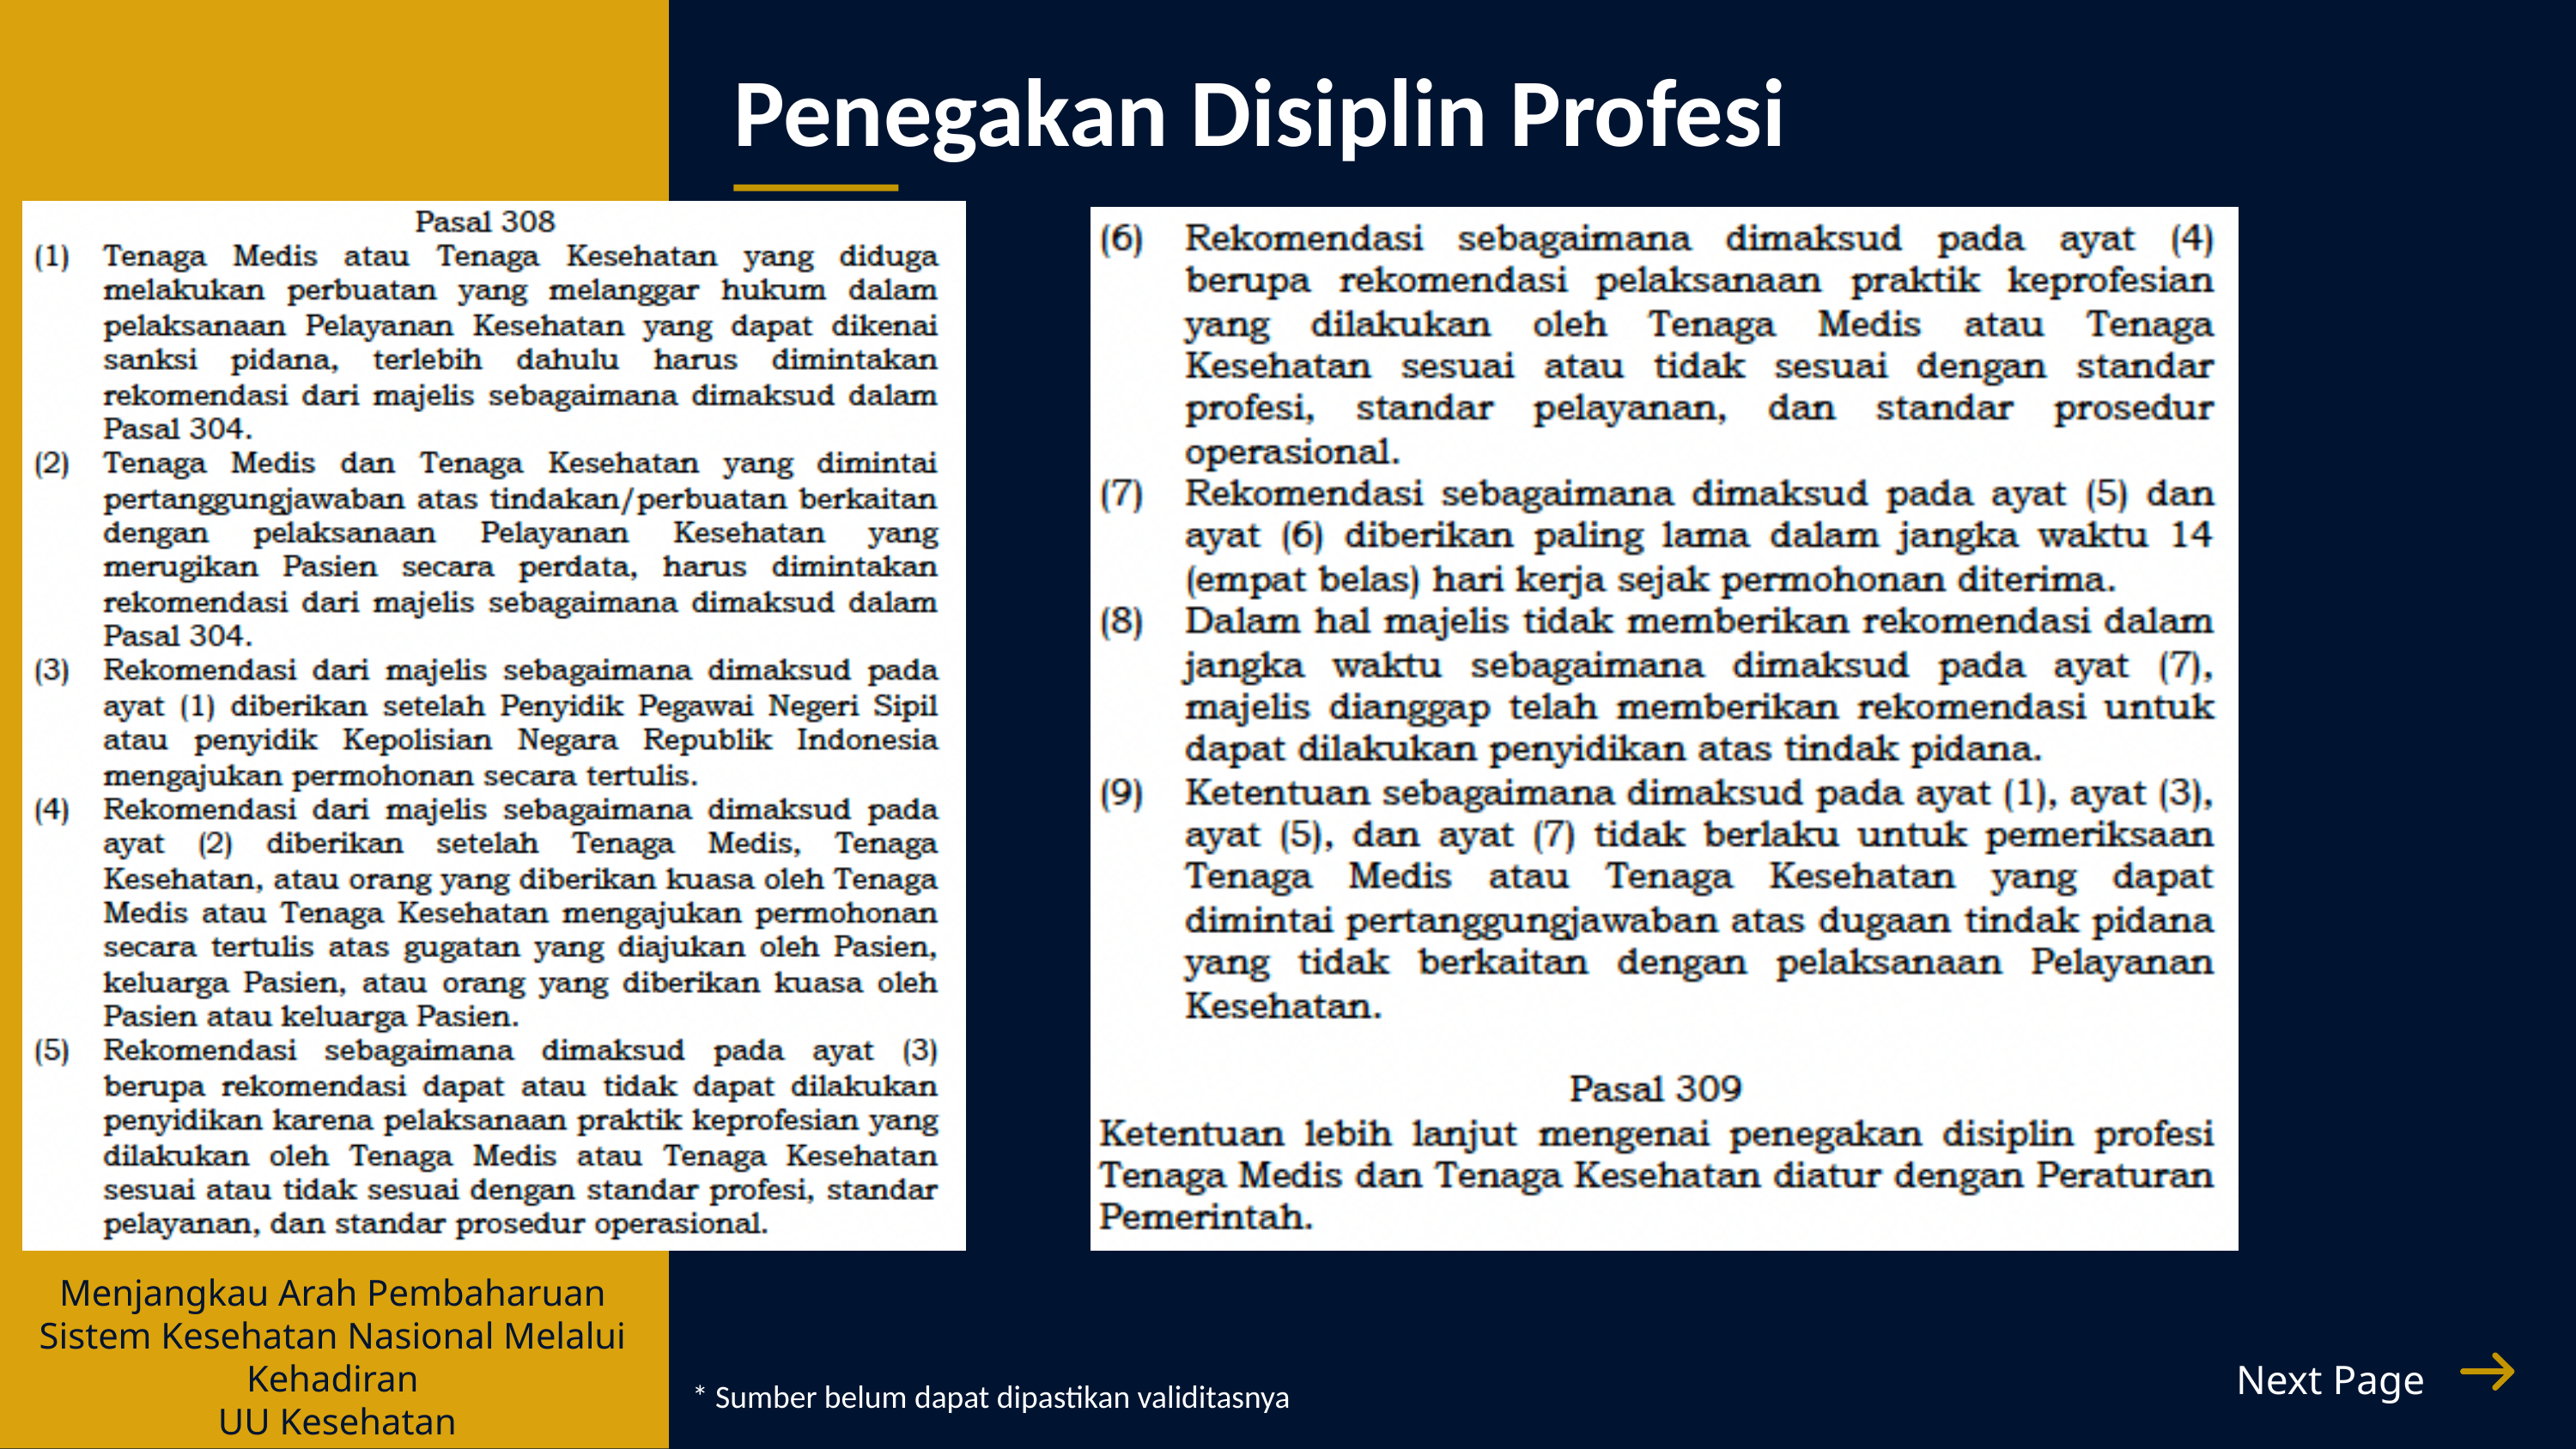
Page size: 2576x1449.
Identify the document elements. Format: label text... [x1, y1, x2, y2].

text_box Menjangkau Arah Pembaharuan Sistem Kesehatan Nasional Melalui Kehadiran UU Kesehatan 30 Juli 2023 [10, 1270, 655, 1449]
picture [1091, 207, 2239, 1251]
text_box * Sumber belum dapat dipastikan validitasnya [679, 1369, 2201, 1422]
text_box Penegakan Disiplin Profesi [733, 64, 2426, 167]
text_box [0, 0, 669, 1449]
picture [2460, 1352, 2515, 1391]
picture [22, 201, 967, 1251]
text_box Next Page [2200, 1347, 2461, 1403]
